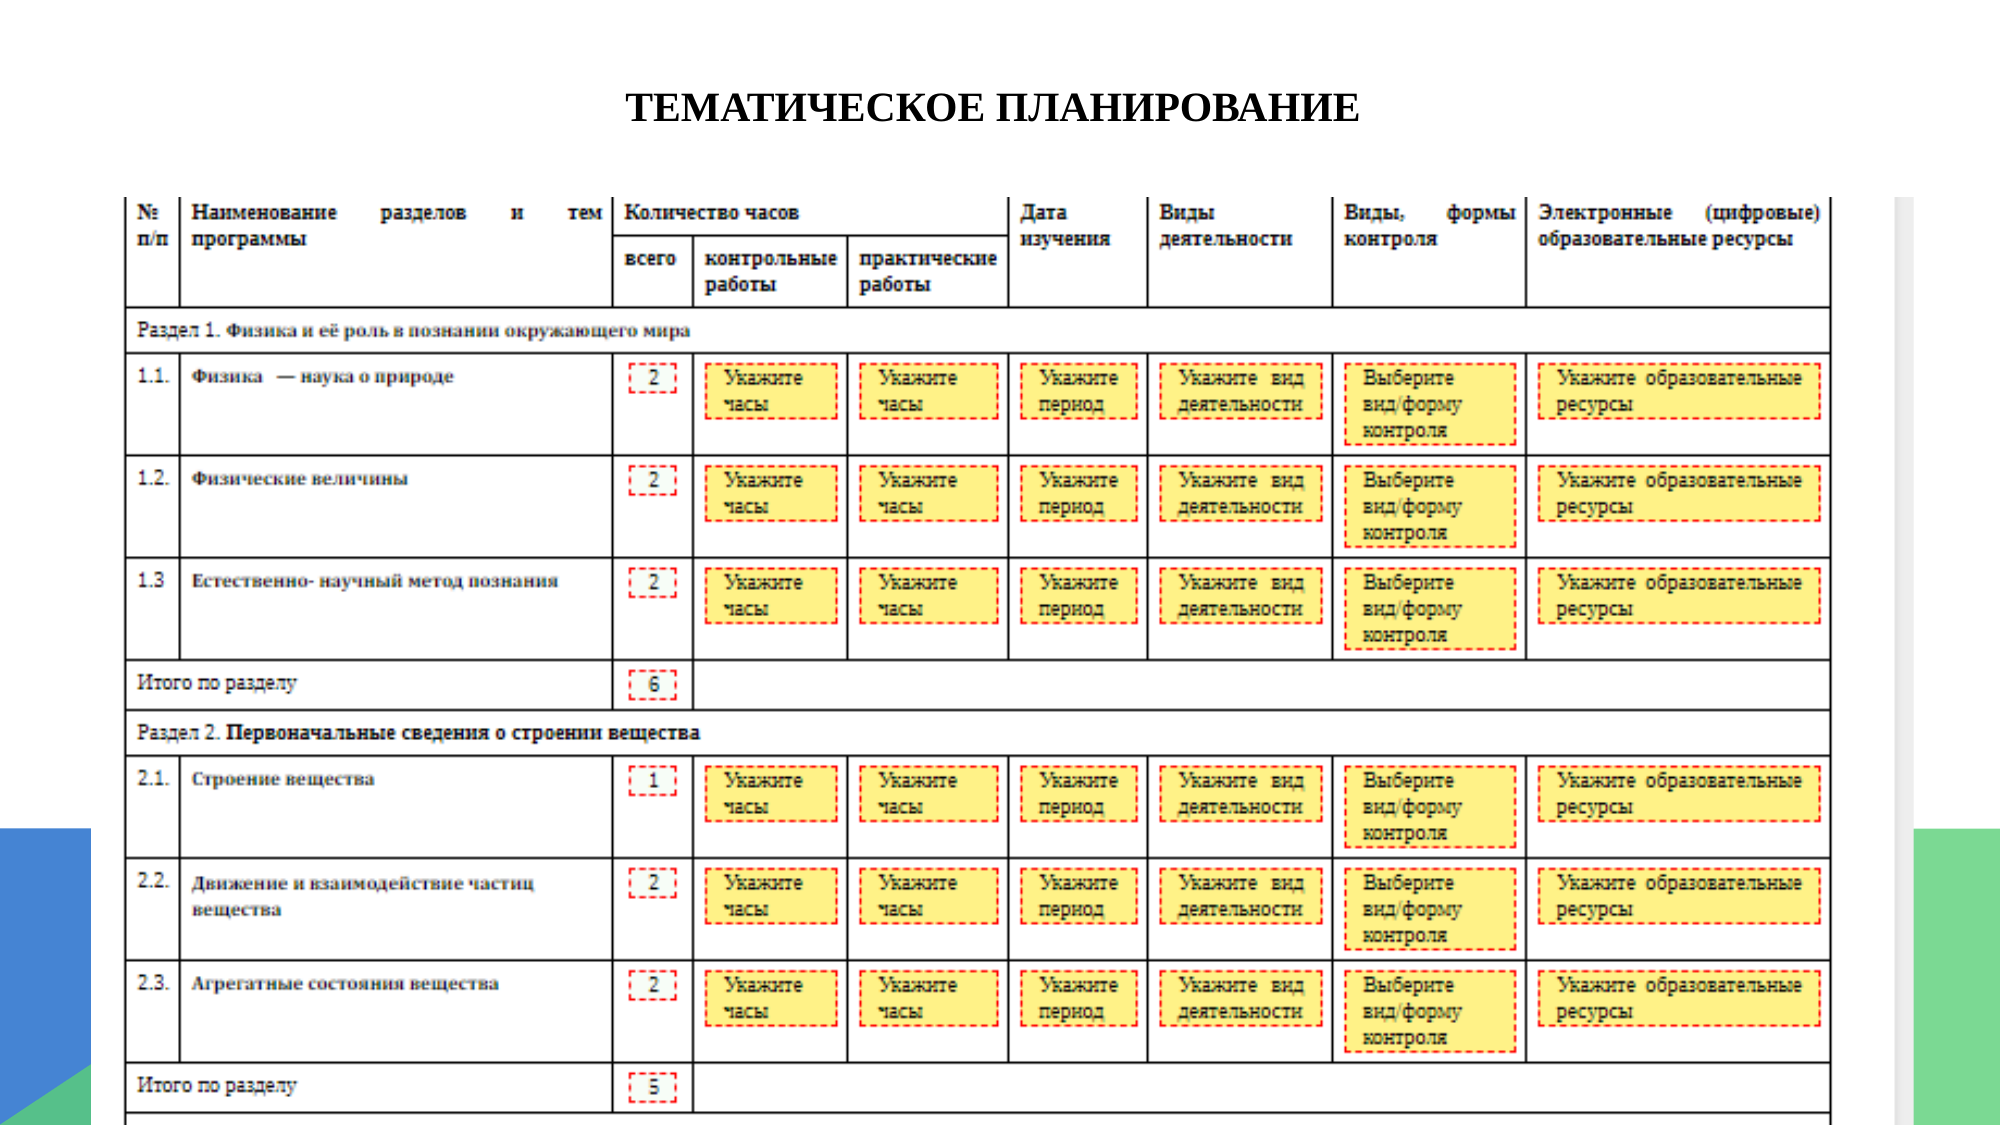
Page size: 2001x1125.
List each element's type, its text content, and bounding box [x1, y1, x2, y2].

title Тематическое планирование [180, 60, 1825, 150]
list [90, 197, 1914, 1125]
